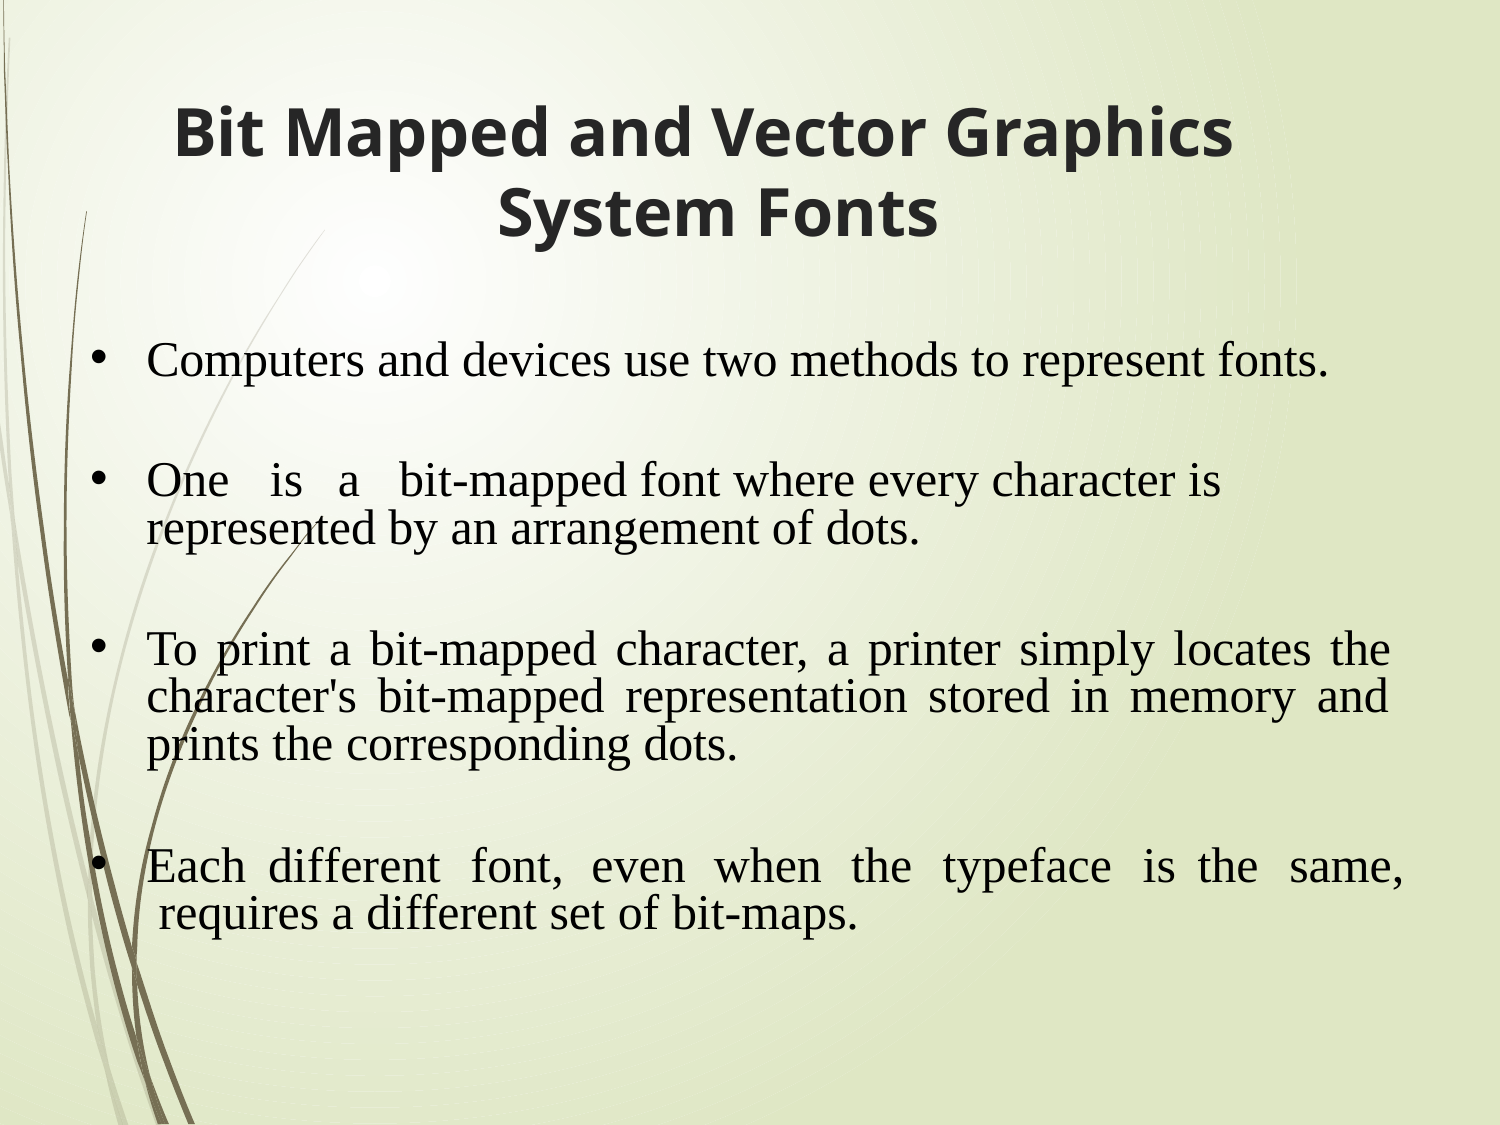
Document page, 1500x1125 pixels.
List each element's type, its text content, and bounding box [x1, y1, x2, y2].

title Bit Mapped and Vector Graphics System Fonts [170, 87, 1351, 278]
text_box • [87, 442, 110, 505]
text_box Computers and devices use two methods to represent fonts. [144, 324, 1377, 387]
text_box Each different font, even when the typeface is the same, requires a different set of bit-maps. [144, 830, 1411, 940]
text_box • [87, 610, 110, 673]
text_box To print a bit-mapped character, a printer simply locates the character's bit-mapped representation stored in memory and prints the corresponding dots. [144, 613, 1411, 770]
text_box One is a bit-mapped font where every character is represented by an arrangement of dots. [144, 444, 1411, 554]
text_box • [87, 827, 110, 890]
text_box • [87, 321, 110, 384]
